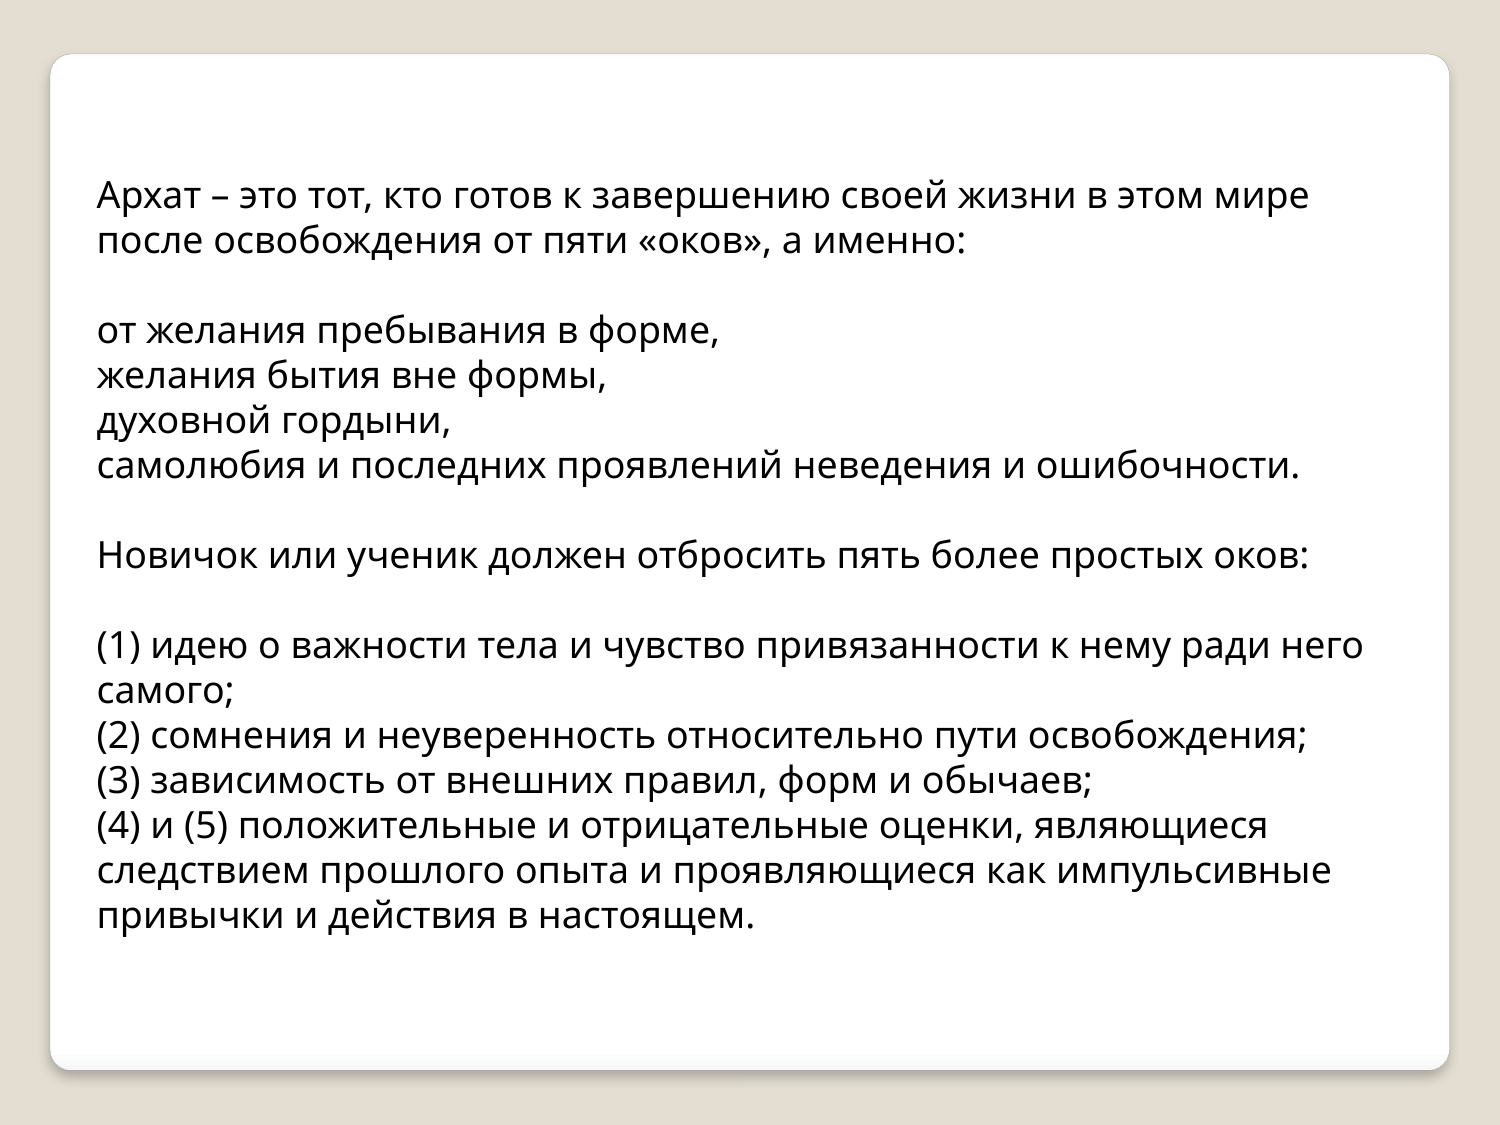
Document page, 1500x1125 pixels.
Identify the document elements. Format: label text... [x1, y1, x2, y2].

text_box Архат – это тот, кто готов к завершению своей жизни в этом мире после освобождения от пяти «оков», а именно: от желания пребывания в форме, желания бытия вне формы, духовной гордыни, самолюбия и последних проявлений неведения и ошибочности. Новичок или ученик должен отбросить пять более простых оков: (1) идею о важности тела и чувство привязанности к нему ради него самого; (2) сомнения и неуверенность относительно пути освобождения; (3) зависимость от внешних правил, форм и обычаев; (4) и (5) положительные и отрицательные оценки, являющиеся следствием прошлого опыта и проявляющиеся как импульсивные привычки и действия в настоящем. [81, 163, 1407, 1034]
